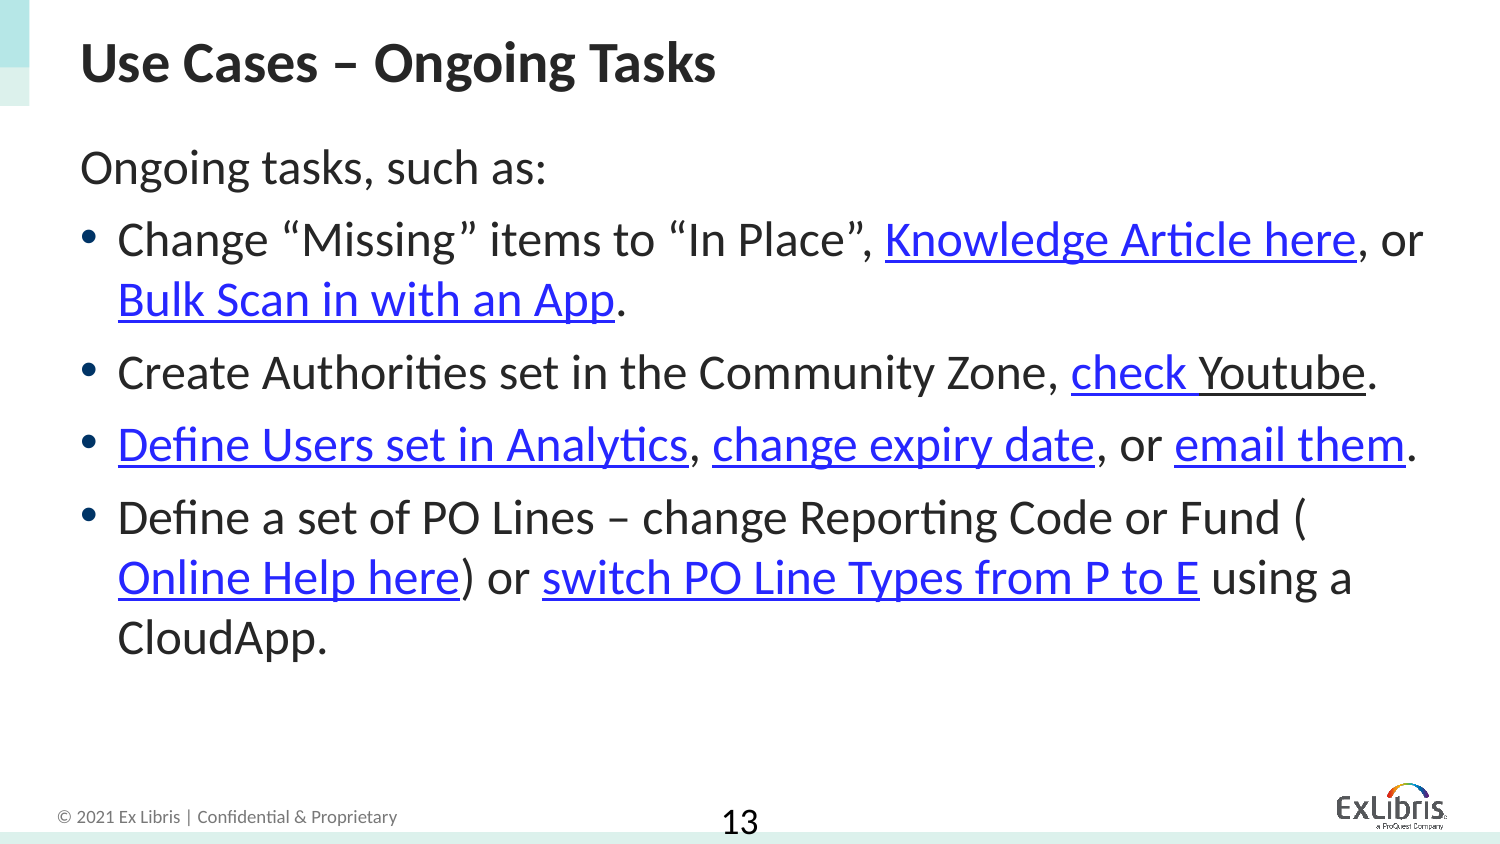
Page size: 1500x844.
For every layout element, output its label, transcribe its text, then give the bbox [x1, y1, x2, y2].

list Ongoing tasks, such as: Change “Missing” items to “In Place”, Knowledge Article here, or Bulk Scan in with an App. Create Authorities set in the Community Zone, check Youtube. Define Users set in Analytics, change expiry date, or email them. Define a set of PO Lines – change Reporting Code or Fund (Online Help here) or switch PO Line Types from P to E using a CloudApp. [64, 126, 1447, 780]
slide_number 13 [705, 789, 795, 844]
picture [1337, 783, 1447, 830]
title Use Cases – Ongoing Tasks [64, 11, 1447, 107]
